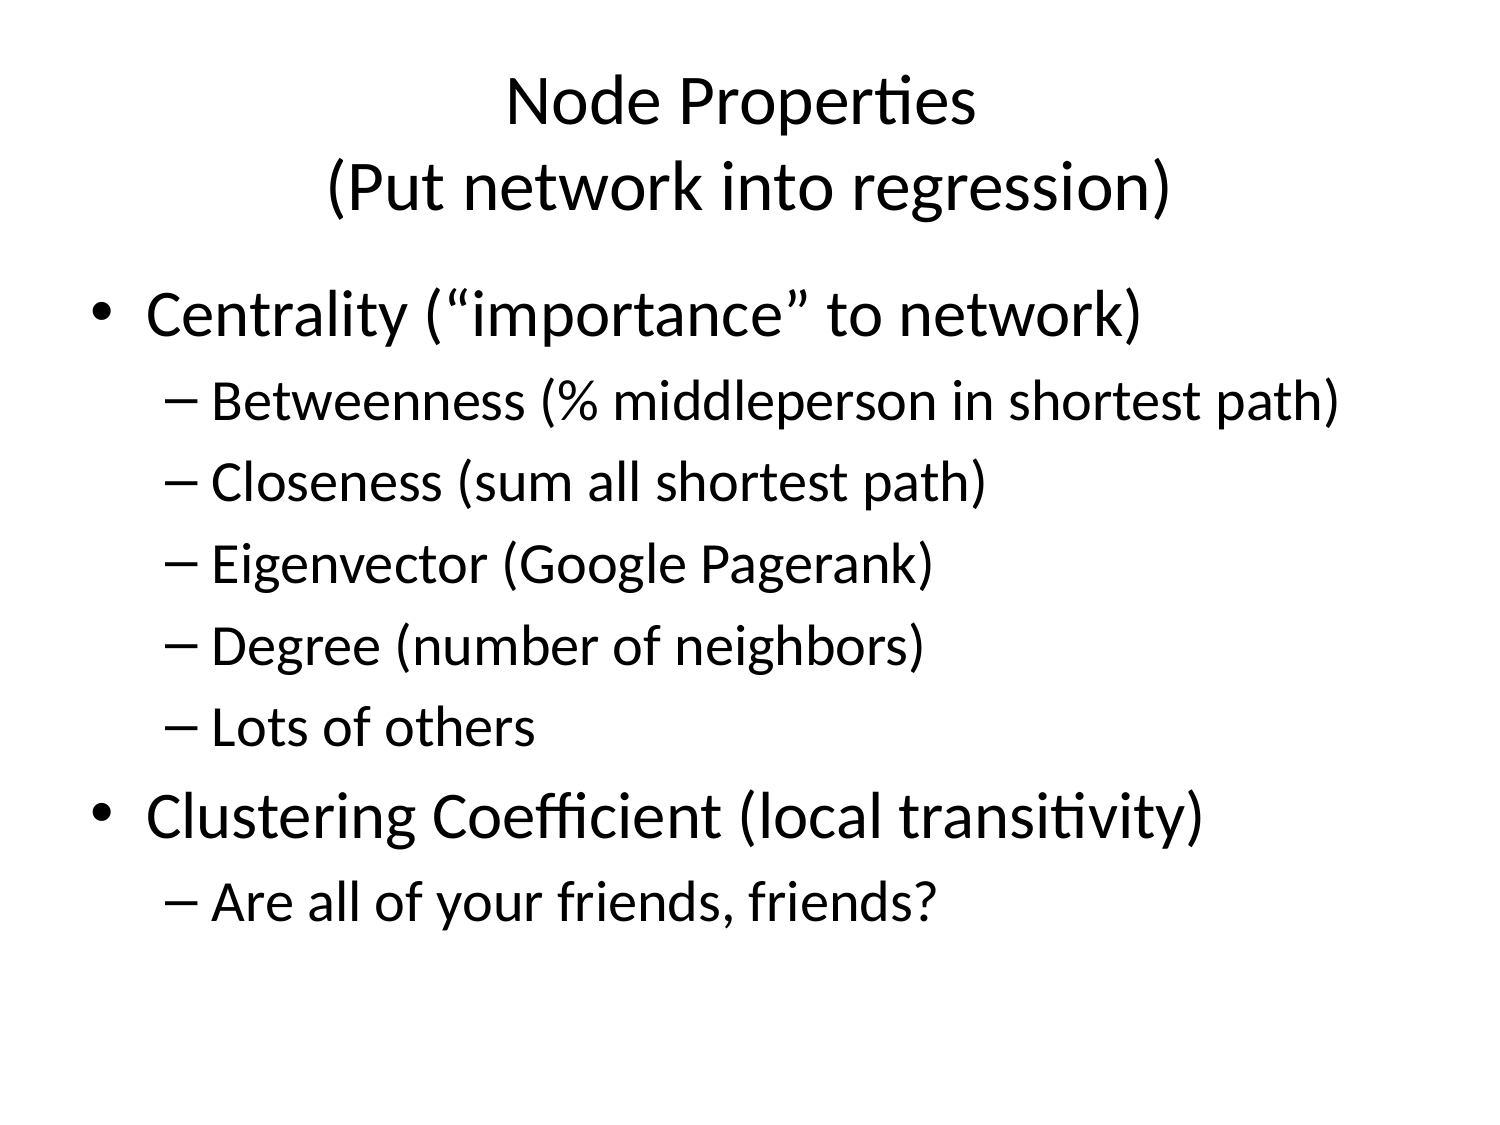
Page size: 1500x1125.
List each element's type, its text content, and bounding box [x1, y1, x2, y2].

title Node Properties (Put network into regression) [75, 45, 1425, 233]
list Centrality (“importance” to network) Betweenness (% middleperson in shortest path) Closeness (sum all shortest path) Eigenvector (Google Pagerank) Degree (number of neighbors) Lots of others Clustering Coefficient (local transitivity) Are all of your friends, friends? [75, 262, 1425, 1005]
